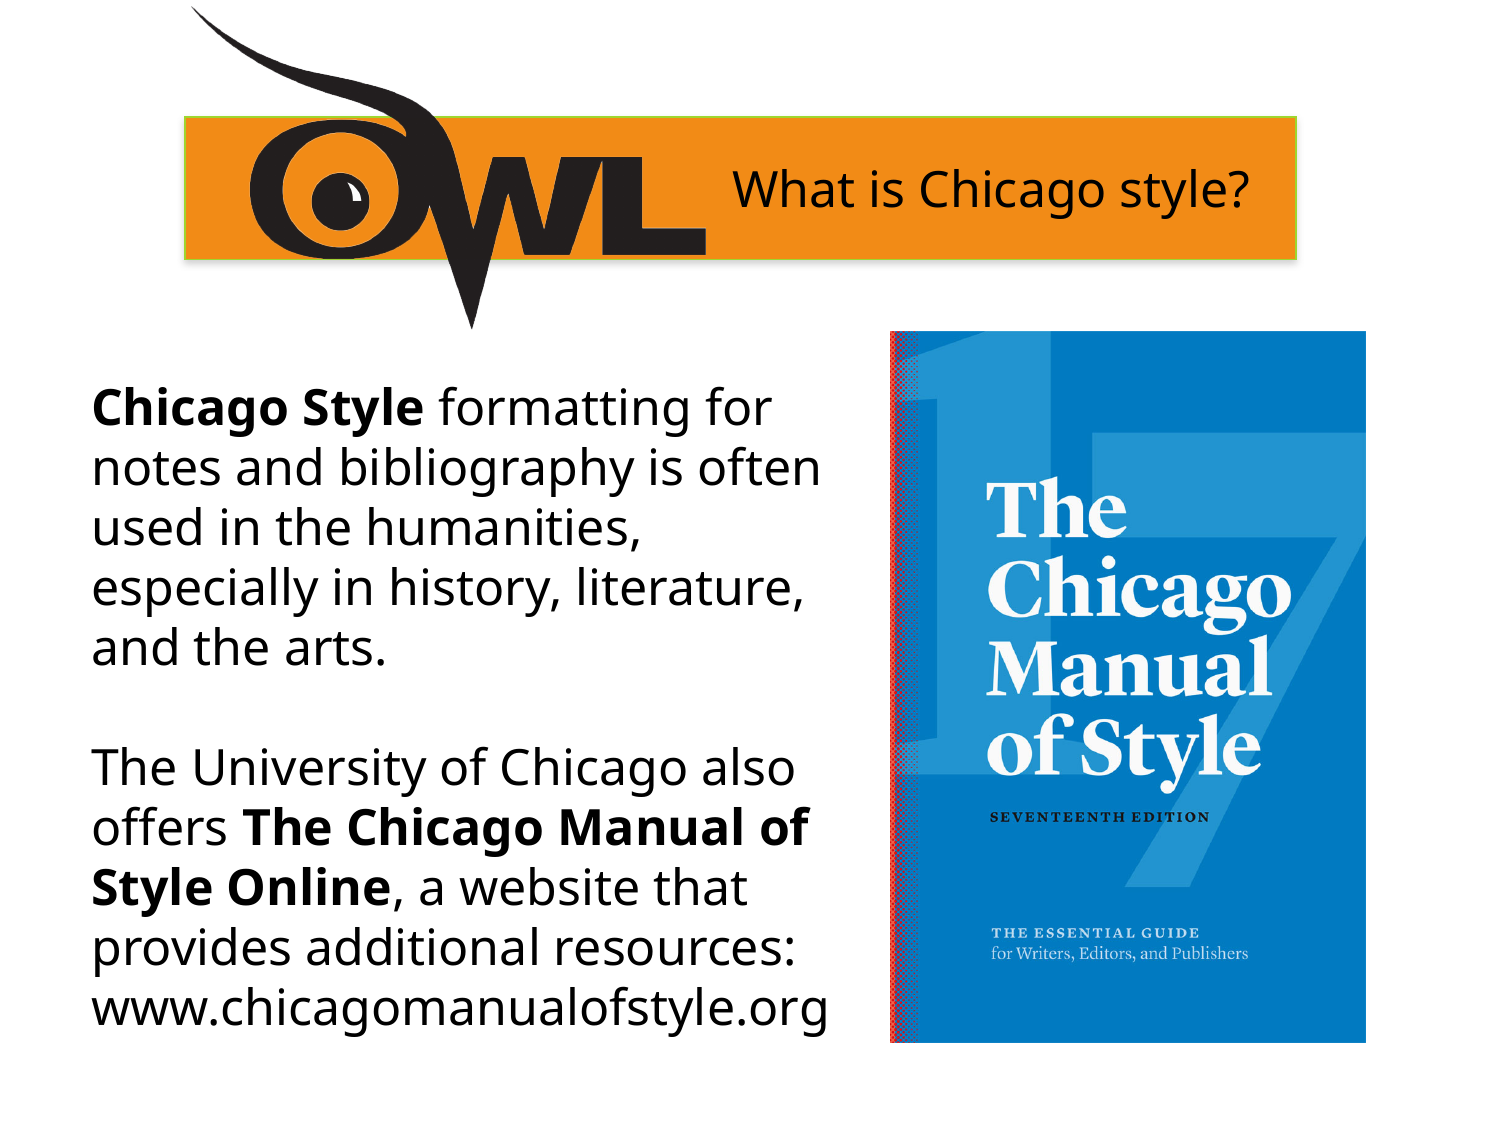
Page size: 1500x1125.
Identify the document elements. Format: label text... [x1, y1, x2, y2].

picture [910, 841, 917, 848]
picture [905, 1012, 917, 1025]
picture [911, 1021, 916, 1036]
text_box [184, 0, 1297, 332]
picture [912, 928, 916, 938]
picture [906, 980, 915, 986]
picture [890, 331, 1367, 1043]
picture [908, 796, 918, 800]
picture [906, 1002, 913, 1010]
text_box Chicago Style formatting for notes and bibliography is often used in the humanities, especially in history, literature, and the arts. The University of Chicago also offers The Chicago Manual of Style Online, a website that provides additional resources: www.chicagomanualofstyle.org [76, 368, 877, 1043]
